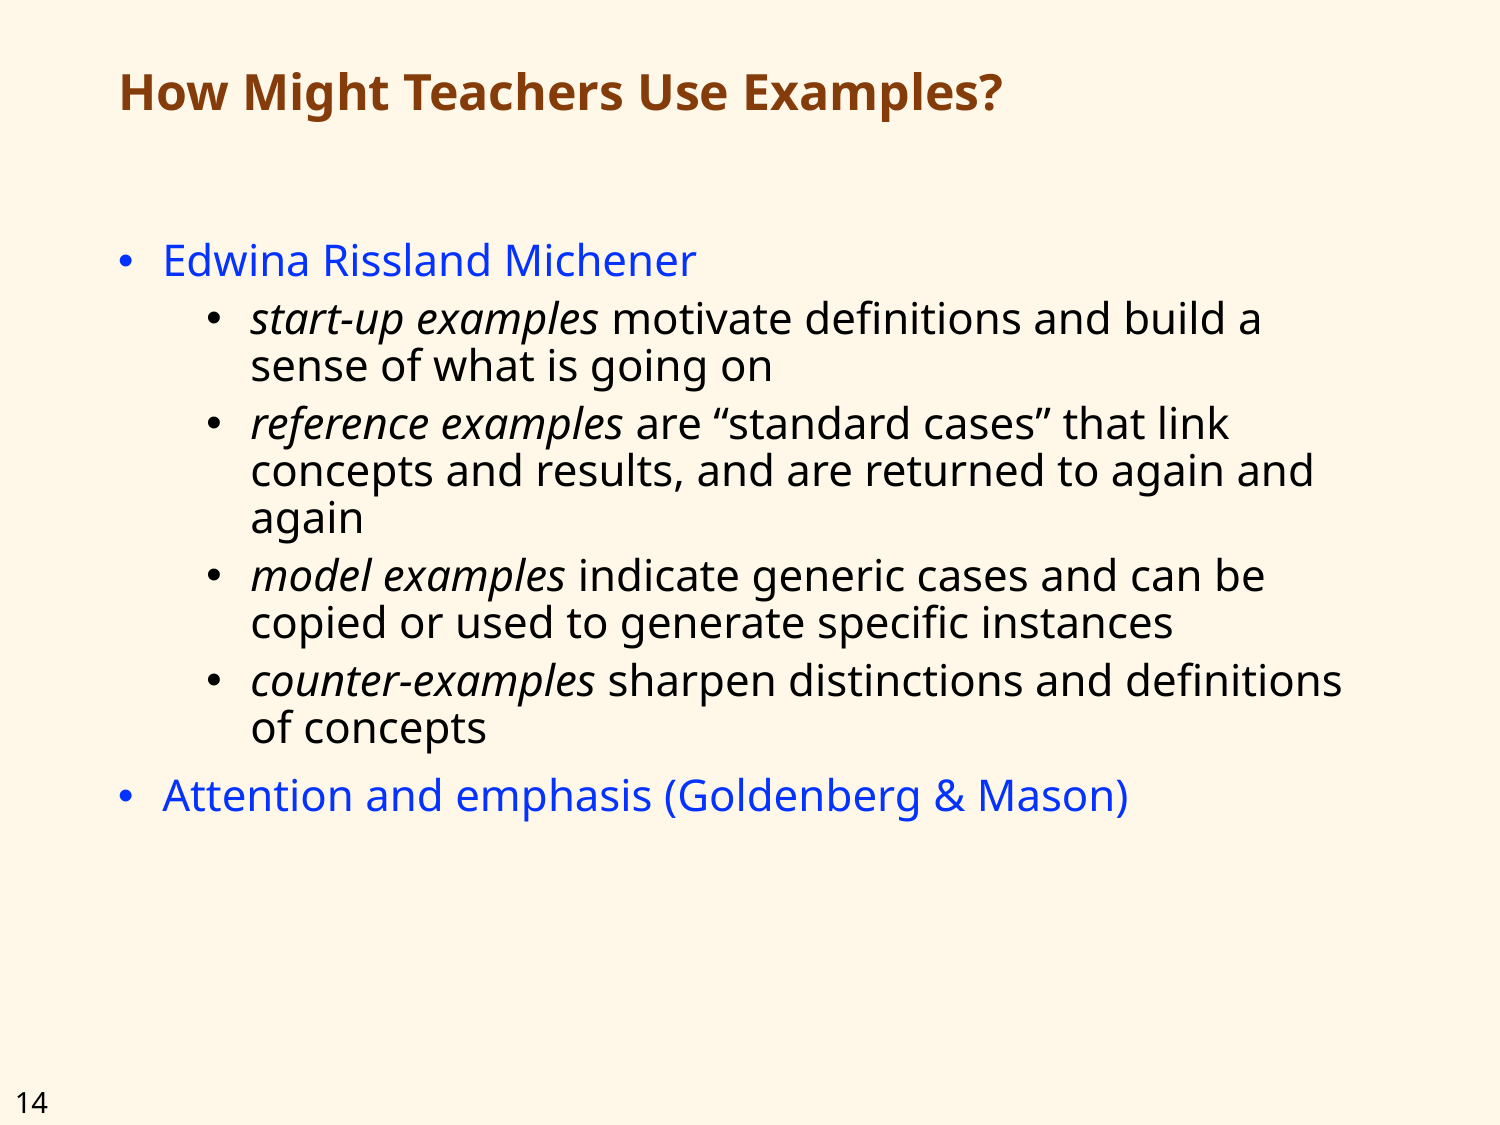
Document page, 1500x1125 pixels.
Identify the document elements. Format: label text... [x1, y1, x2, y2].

title How Might Teachers Use Examples? [103, 59, 1397, 167]
list Edwina Rissland Michener start-up examples motivate definitions and build a sense of what is going on reference examples are “standard cases” that link concepts and results, and are returned to again and again model examples indicate generic cases and can be copied or used to generate specific instances counter-examples sharpen distinctions and definitions of concepts Attention and emphasis (Goldenberg & Mason) [103, 231, 1397, 946]
